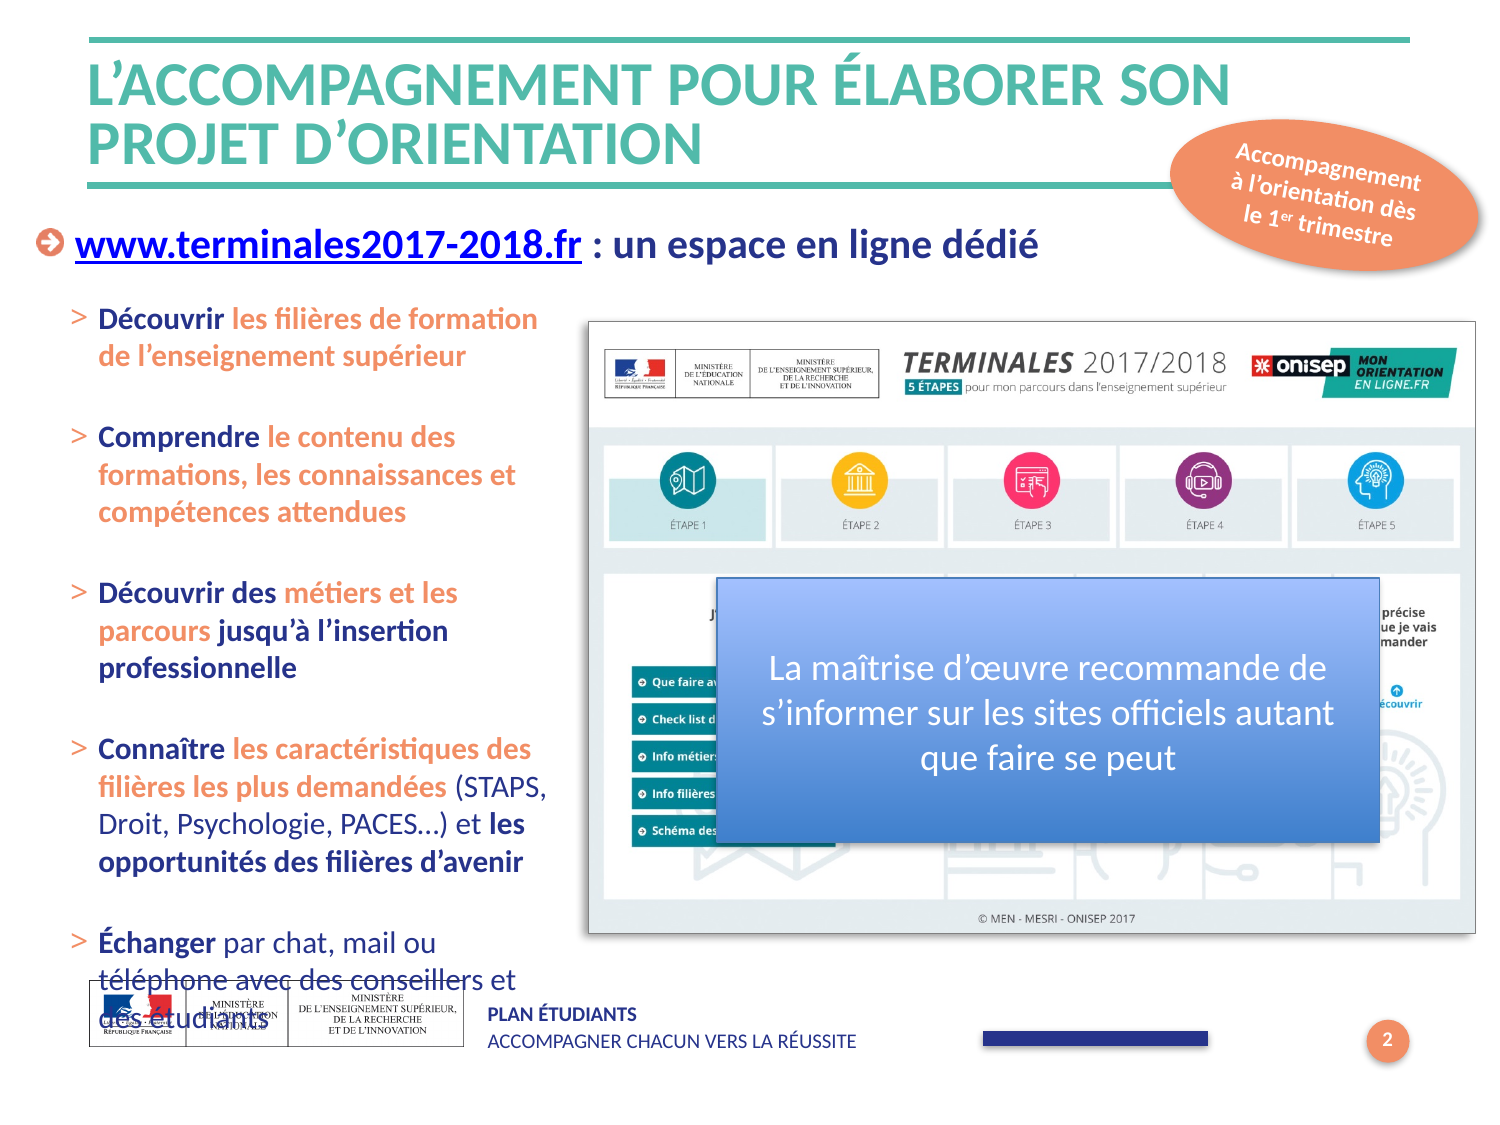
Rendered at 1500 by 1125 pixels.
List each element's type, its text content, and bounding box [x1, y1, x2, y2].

slide_number 2 [1334, 1008, 1408, 1069]
text_box Accompagnement à l’orientation dès le 1er trimestre [1169, 118, 1479, 272]
picture [36, 227, 64, 257]
text_box www.terminales2017-2018.fr : un espace en ligne dédié [21, 209, 1215, 302]
picture [588, 320, 1476, 933]
title L’accompagnement pour élaborer son projet d’orientation [72, 12, 1366, 209]
list Découvrir les filières de formation de l’enseignement supérieur Comprendre le contenu des formations, les connaissances et compétences attendues Découvrir des métiers et les parcours jusqu’à l’insertion professionnelle Connaître les caractéristiques des filières les plus demandées (STAPS, Droit, Psychologie, PACES…) et les opportunités des filières d’avenir Échanger par chat, mail ou téléphone avec des conseillers et des étudiants [0, 290, 564, 1048]
